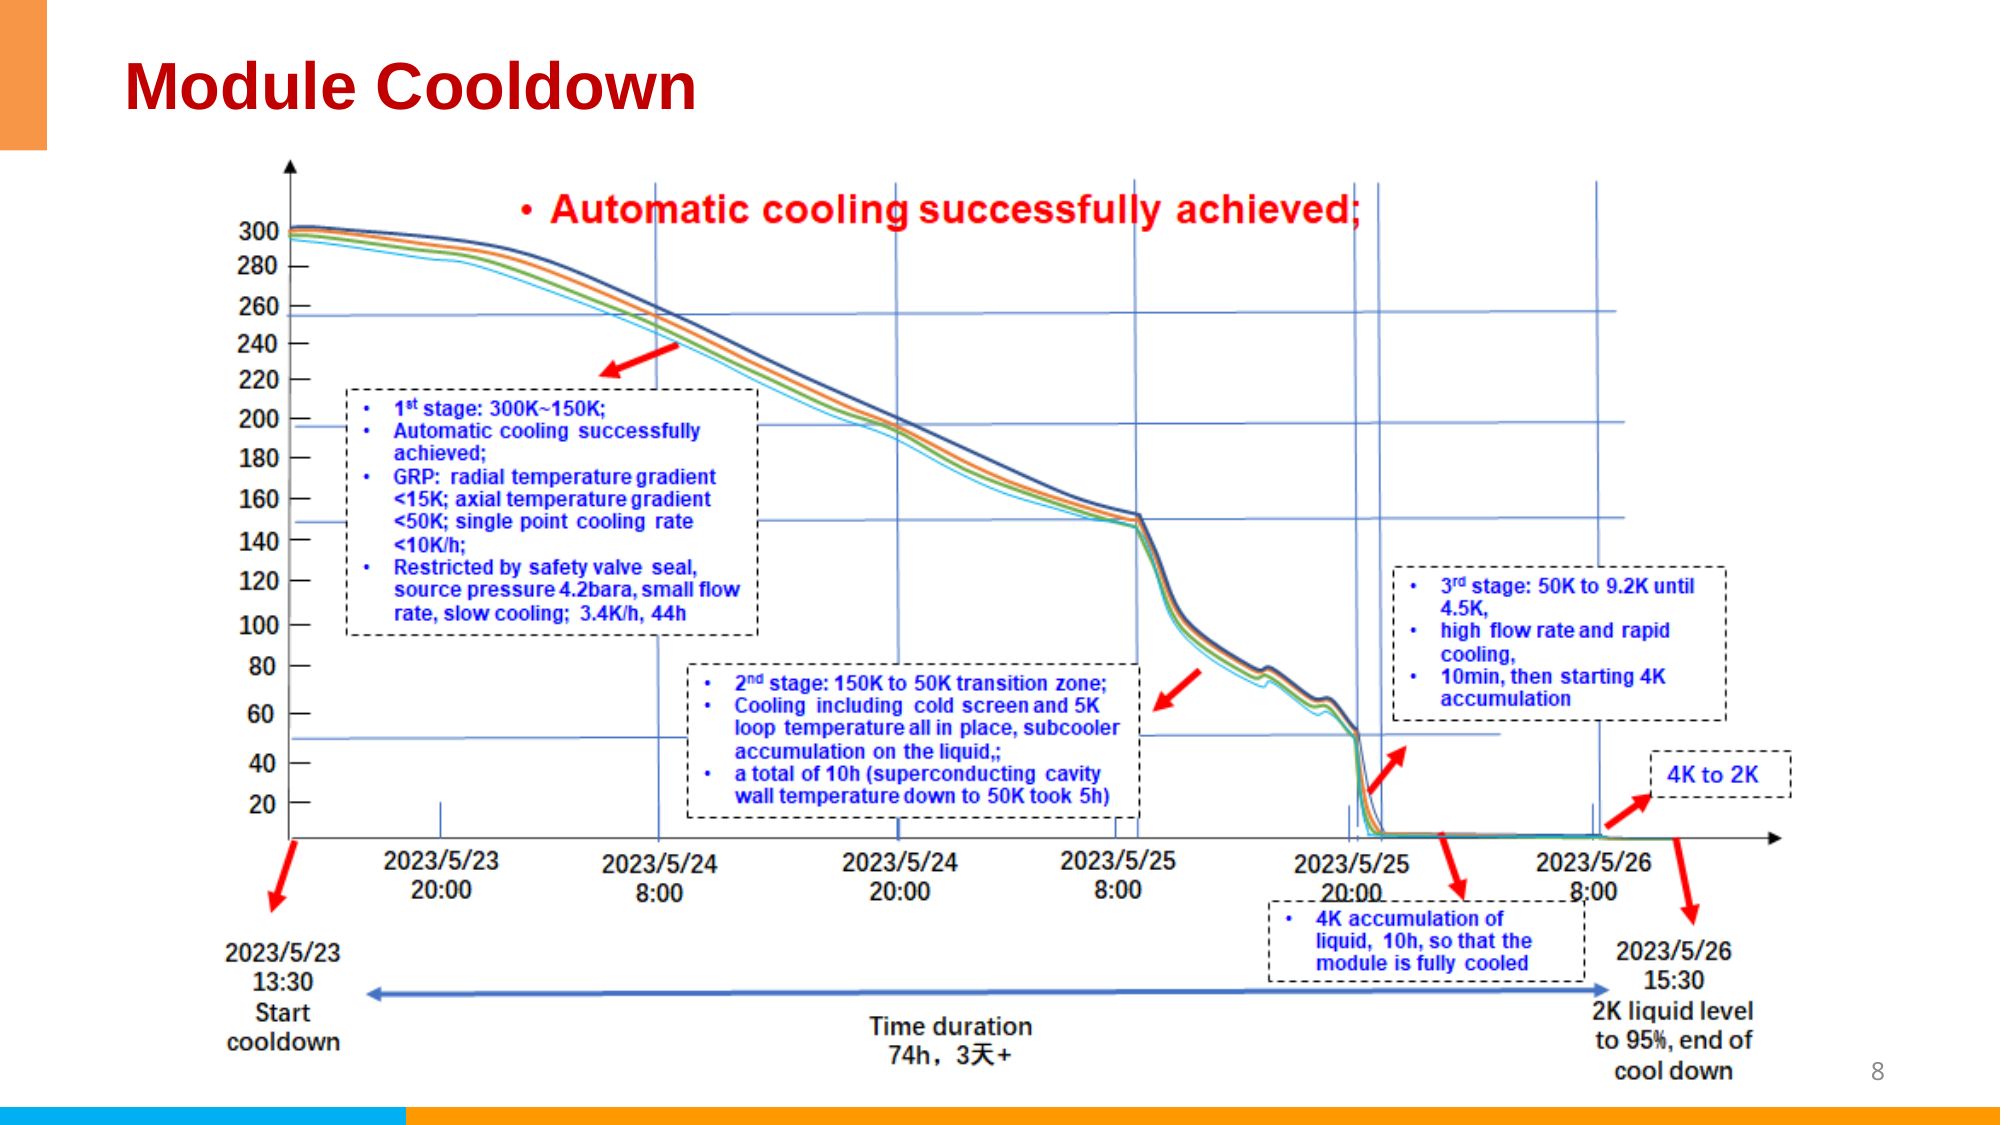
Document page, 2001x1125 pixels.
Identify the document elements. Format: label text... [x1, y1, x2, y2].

title Module Cooldown [109, 23, 1922, 143]
slide_number 8 [1801, 1042, 1900, 1103]
picture [203, 145, 1797, 1102]
